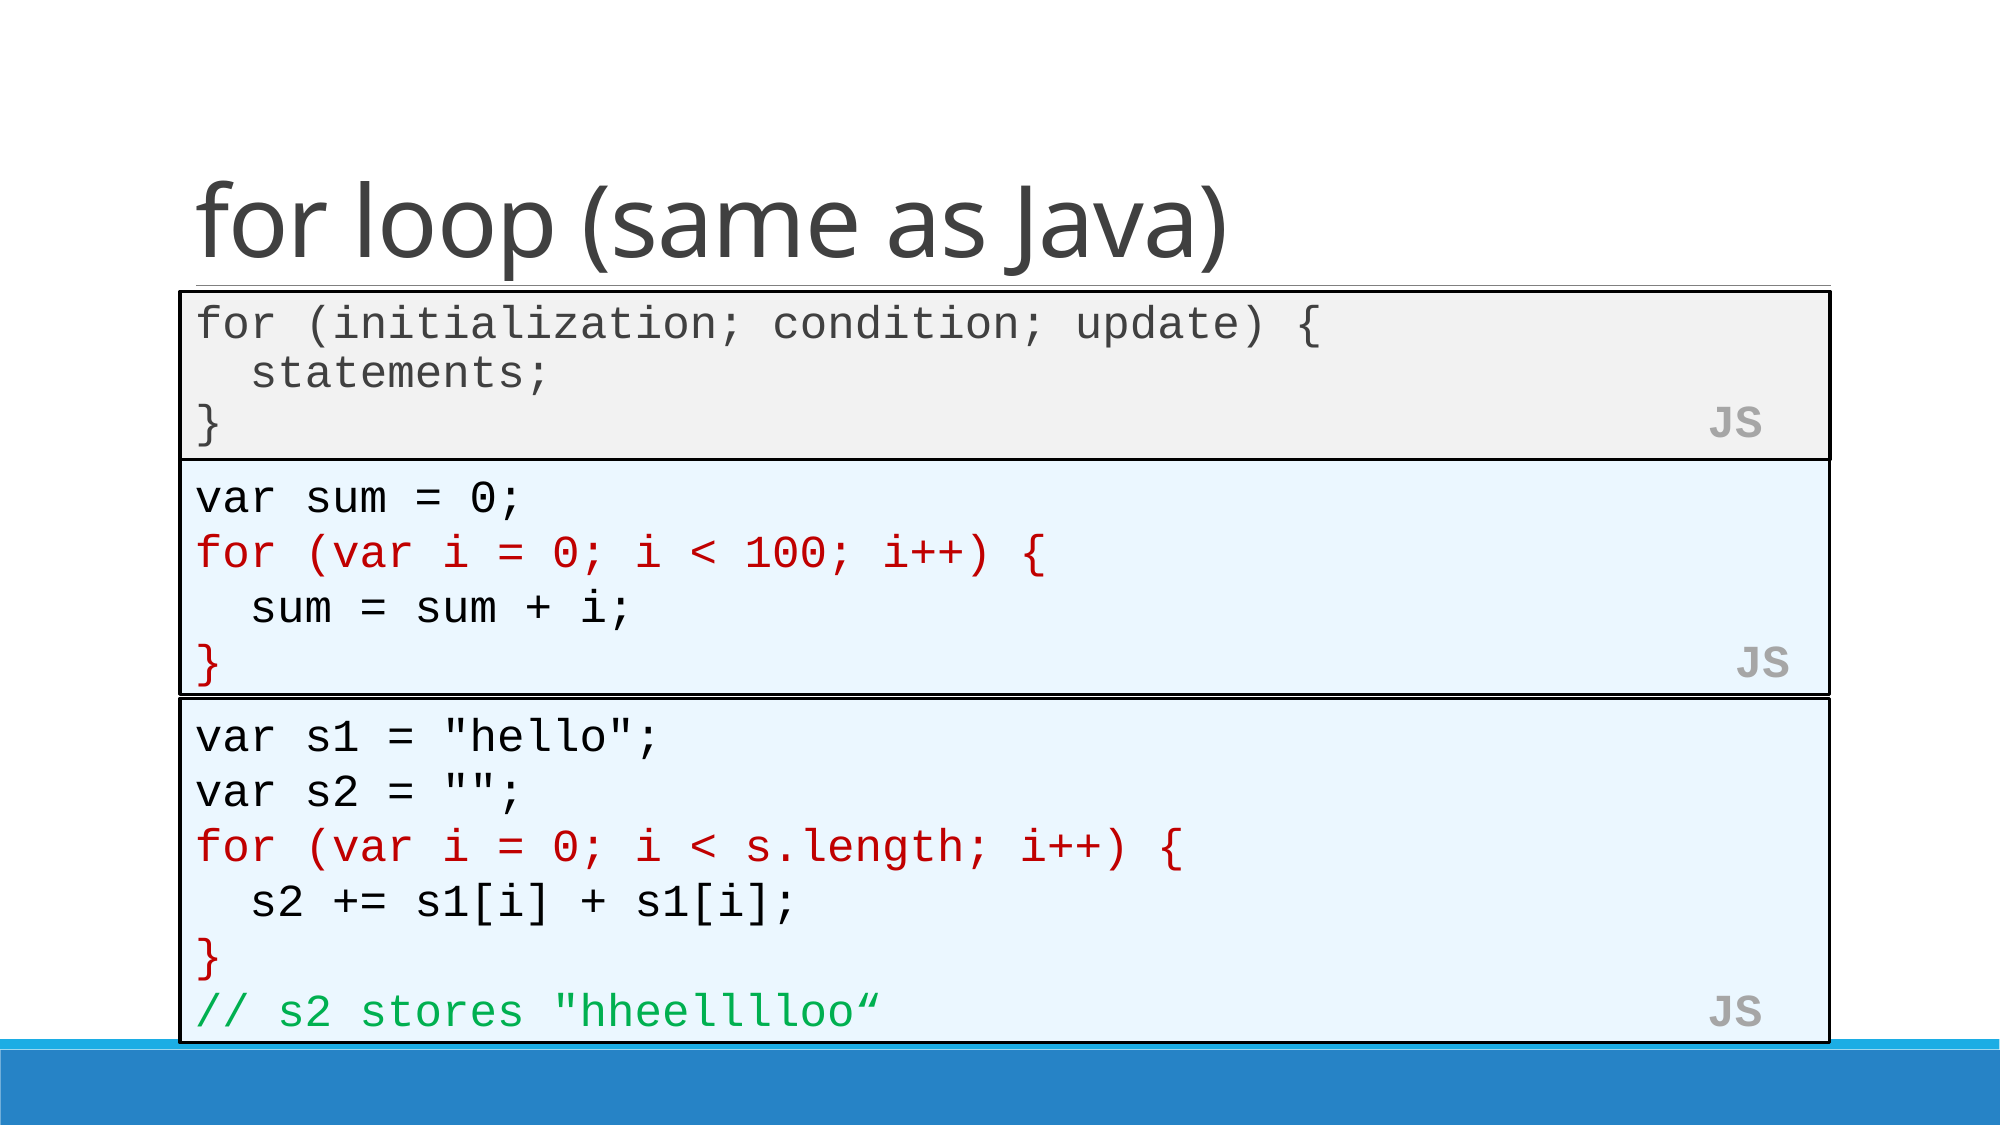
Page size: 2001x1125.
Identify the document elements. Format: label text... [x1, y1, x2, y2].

text_box var s1 = "hello"; var s2 = ""; for (var i = 0; i < s.length; i++) { s2 += s1[i] + s1[i]; } // s2 stores "hheelllloo“ JS [179, 698, 1830, 1043]
title for loop (same as Java) [180, 47, 1830, 285]
list for (initialization; condition; update) { statements; } JS [180, 291, 1830, 459]
text_box var sum = 0; for (var i = 0; i < 100; i++) { sum = sum + i; } JS [179, 459, 1830, 695]
